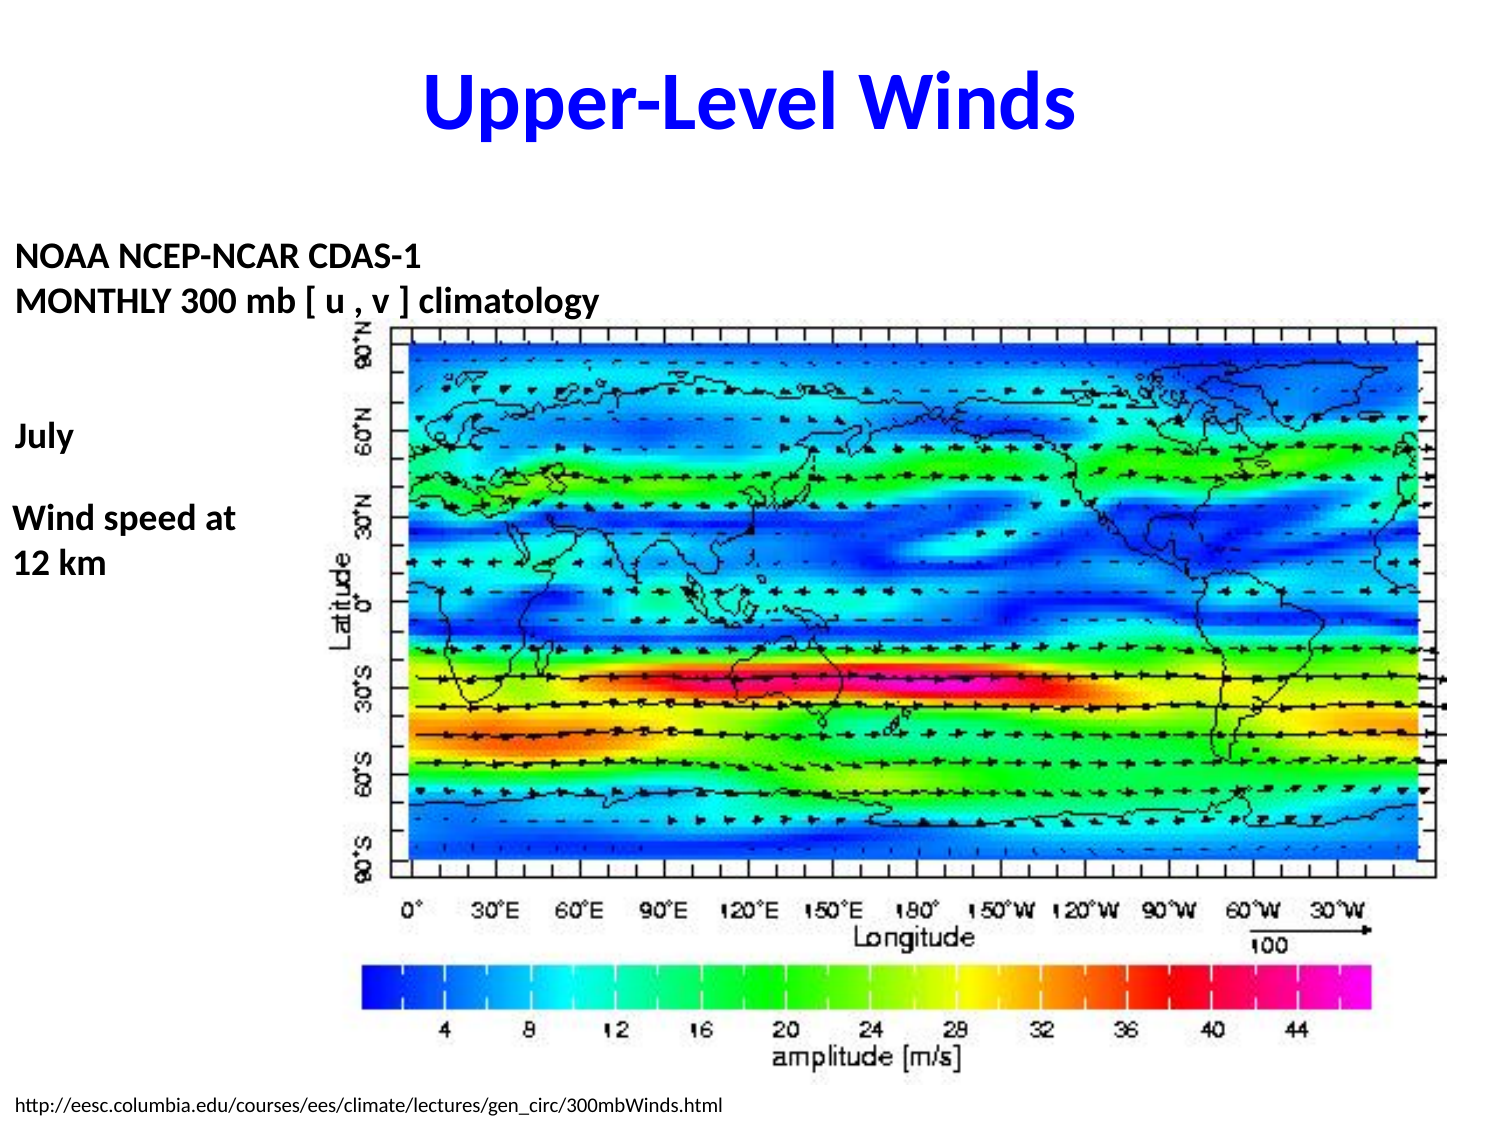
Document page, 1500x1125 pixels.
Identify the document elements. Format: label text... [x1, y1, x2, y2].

text_box NOAA NCEP-NCAR CDAS-1 MONTHLY 300 mb [ u , v ] climatology July [0, 224, 1189, 464]
text_box Upper-Level Winds [0, 38, 1500, 154]
text_box http://eesc.columbia.edu/courses/ees/climate/lectures/gen_circ/300mbWinds.html [0, 1084, 1168, 1125]
text_box Wind speed at 12 km [0, 485, 260, 591]
picture [269, 318, 1447, 1085]
